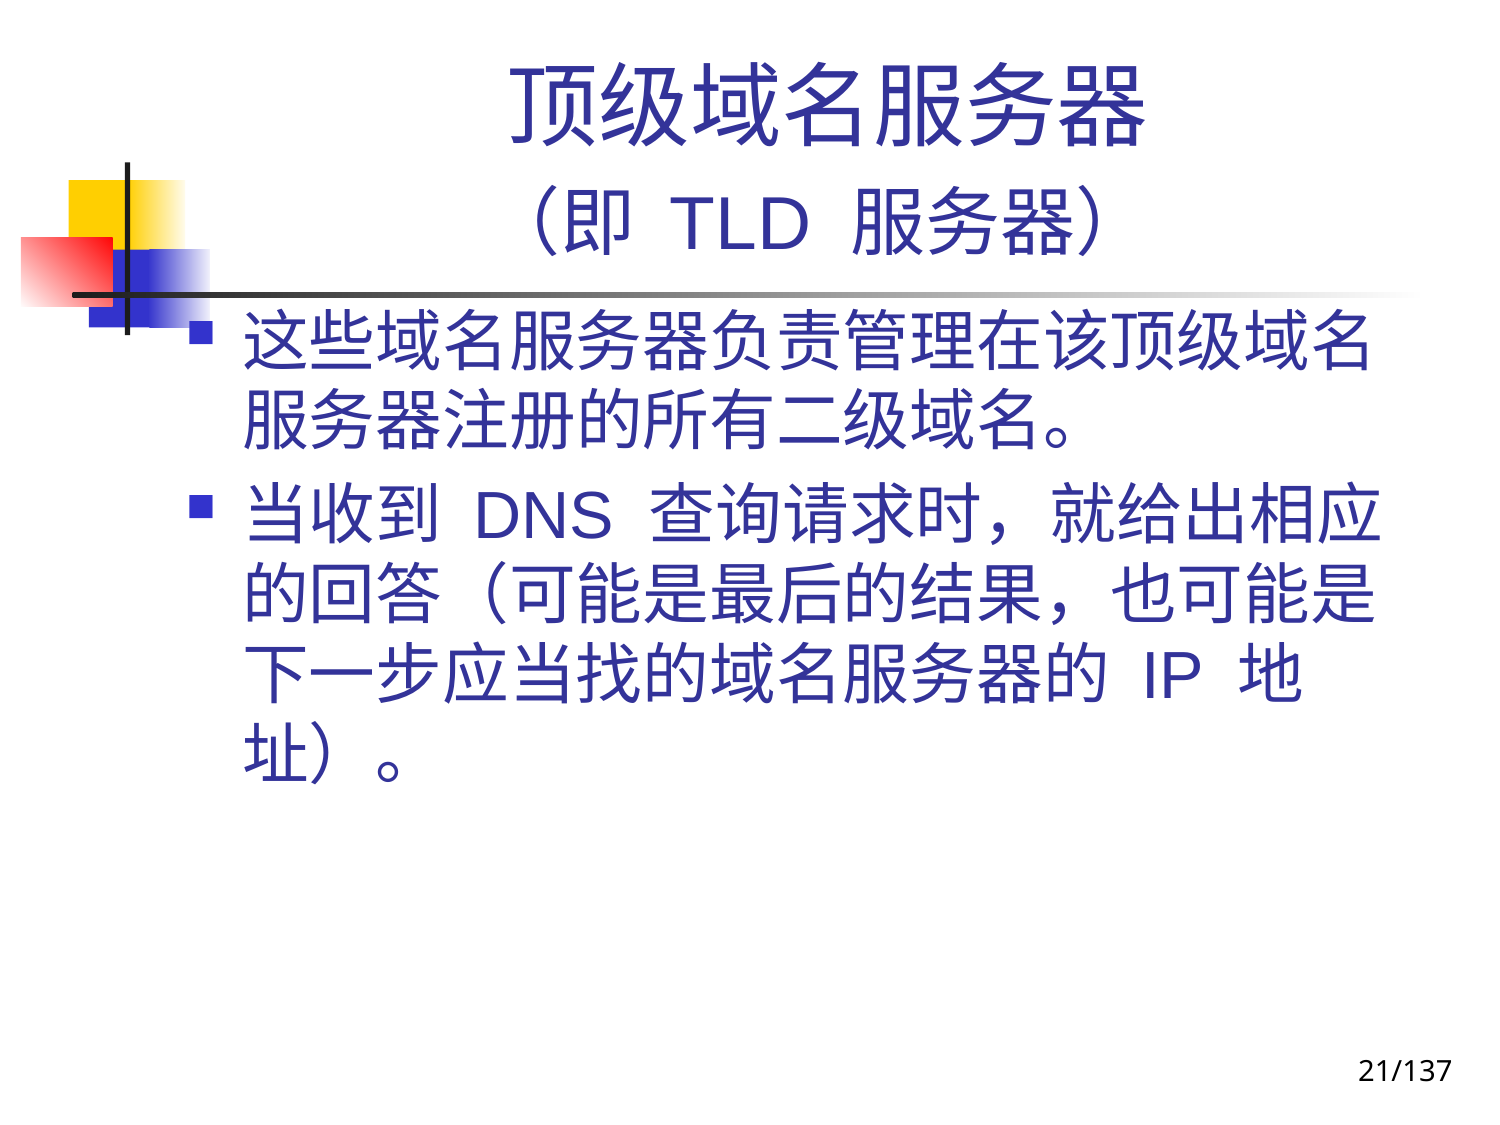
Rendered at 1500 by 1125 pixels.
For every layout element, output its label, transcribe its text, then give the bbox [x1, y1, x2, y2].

list 这些域名服务器负责管理在该顶级域名服务器注册的所有二级域名。 当收到 DNS 查询请求时，就给出相应的回答（可能是最后的结果，也可能是下一步应当找的域名服务器的 IP 地址）。 [170, 290, 1447, 967]
slide_number 21 [1154, 1023, 1468, 1100]
title 顶级域名服务器 （即 TLD 服务器） [188, 34, 1468, 276]
